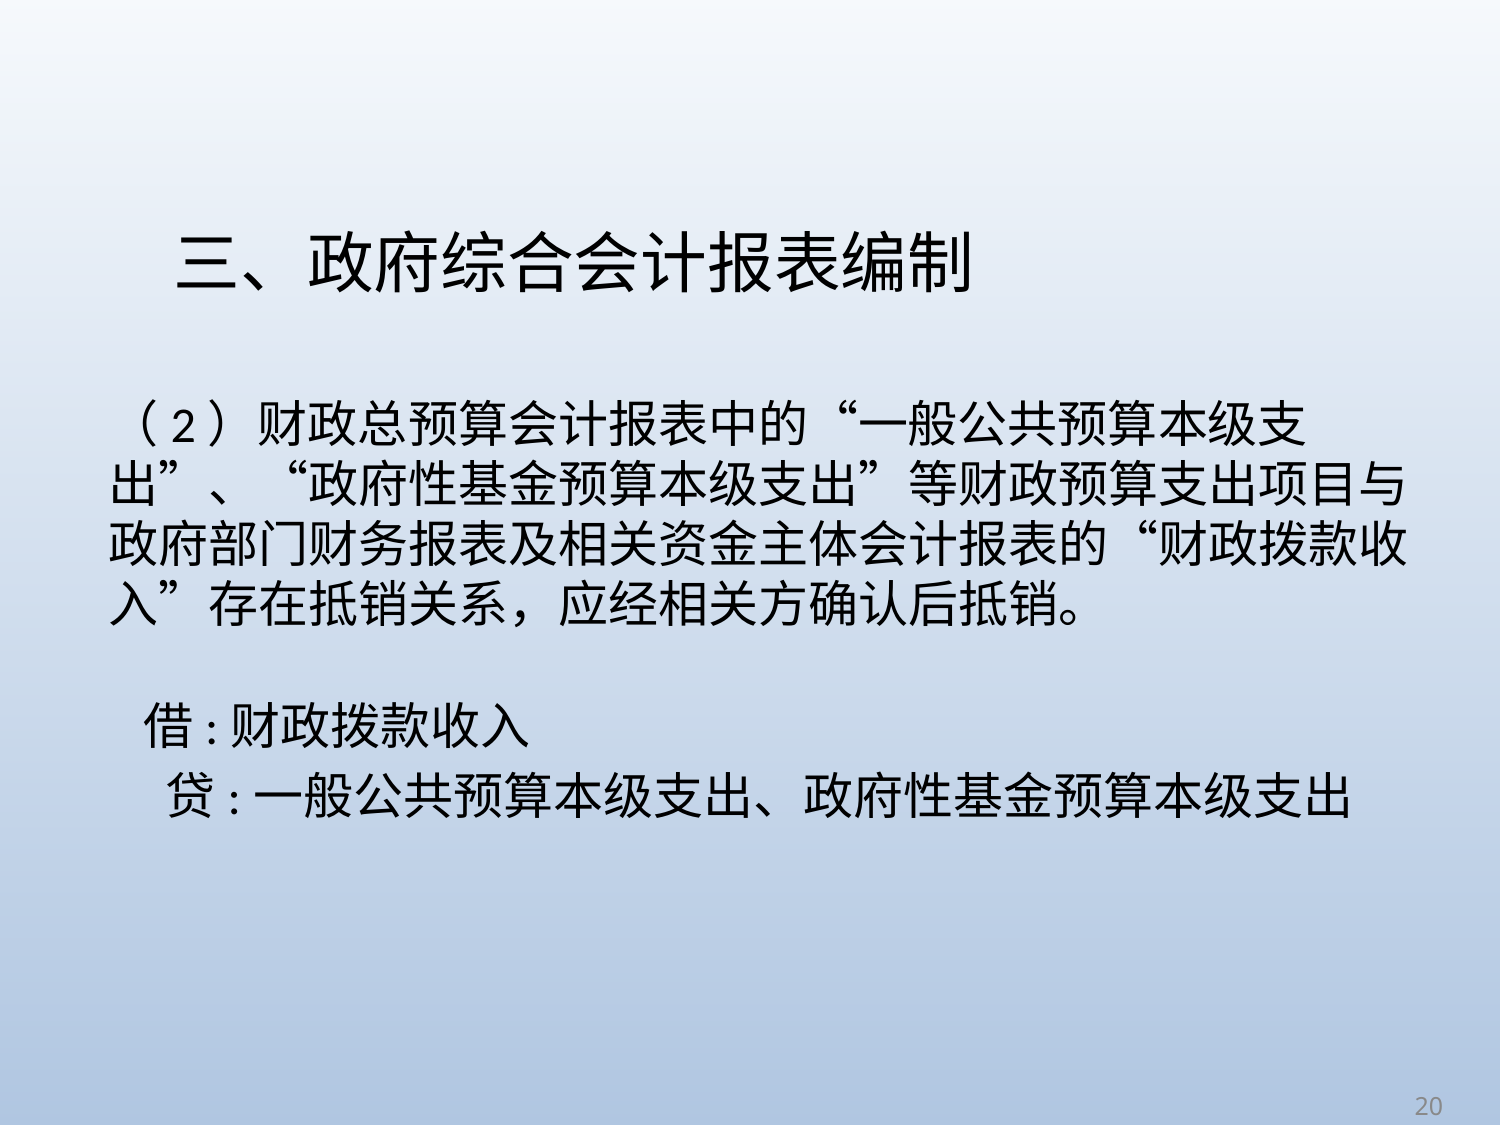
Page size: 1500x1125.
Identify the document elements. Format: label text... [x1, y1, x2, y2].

list （2）财政总预算会计报表中的“一般公共预算本级支出”、“政府性基金预算本级支出”等财政预算支出项目与政府部门财务报表及相关资金主体会计报表的“财政拨款收入”存在抵销关系，应经相关方确认后抵销。 借:财政拨款收入 贷:一般公共预算本级支出、政府性基金预算本级支出 [93, 385, 1454, 995]
slide_number 20 [1399, 1089, 1500, 1125]
title 三、政府综合会计报表编制 [100, 196, 1048, 325]
